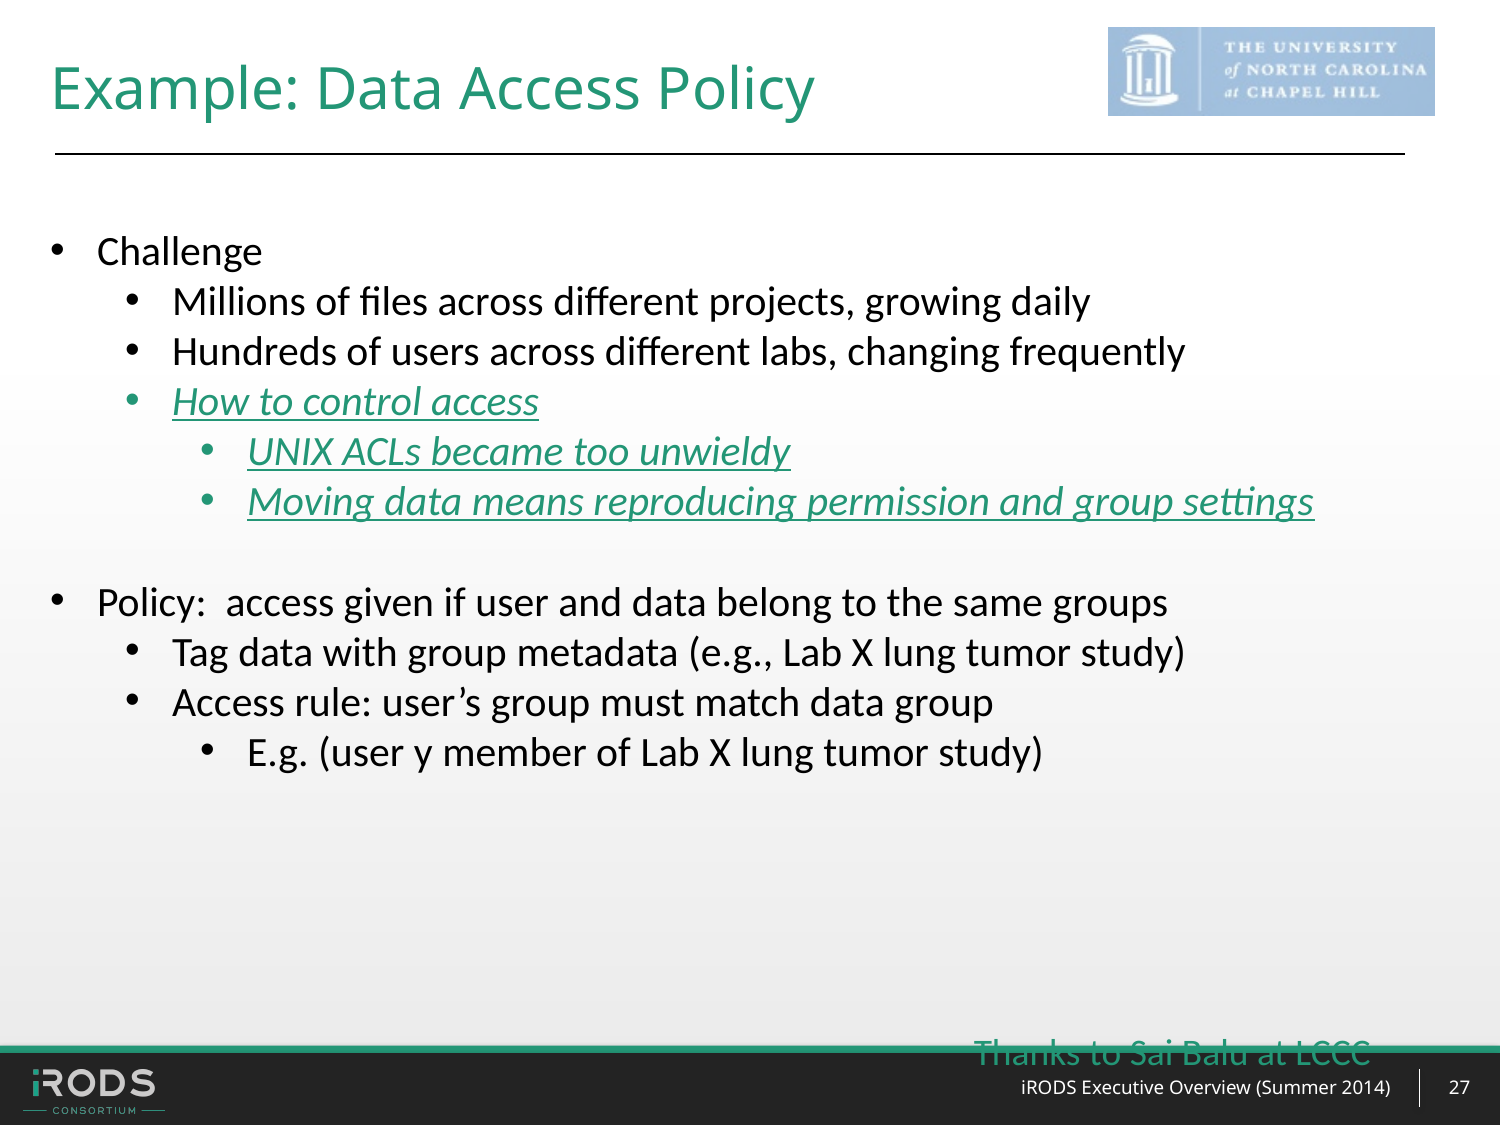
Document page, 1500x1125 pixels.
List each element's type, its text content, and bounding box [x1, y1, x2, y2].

footer iRODS Executive Overview (Summer 2014) [721, 1068, 1406, 1108]
slide_number 27 [1434, 1068, 1496, 1108]
picture [23, 1069, 165, 1114]
title Example: Data Access Policy [35, 27, 1386, 145]
text_box Thanks to Sai Balu at LCCC [958, 1020, 1387, 1068]
picture [1108, 27, 1435, 116]
text_box Challenge Millions of files across different projects, growing daily Hundreds of users across different labs, changing frequently How to control access UNIX ACLs became too unwieldy Moving data means reproducing permission and group settings Policy: access given if user and data belong to the same groups Tag data with group metadata (e.g., Lab X lung tumor study) Access rule: user’s group must match data group E.g. (user y member of Lab X lung tumor study) [35, 216, 1405, 782]
